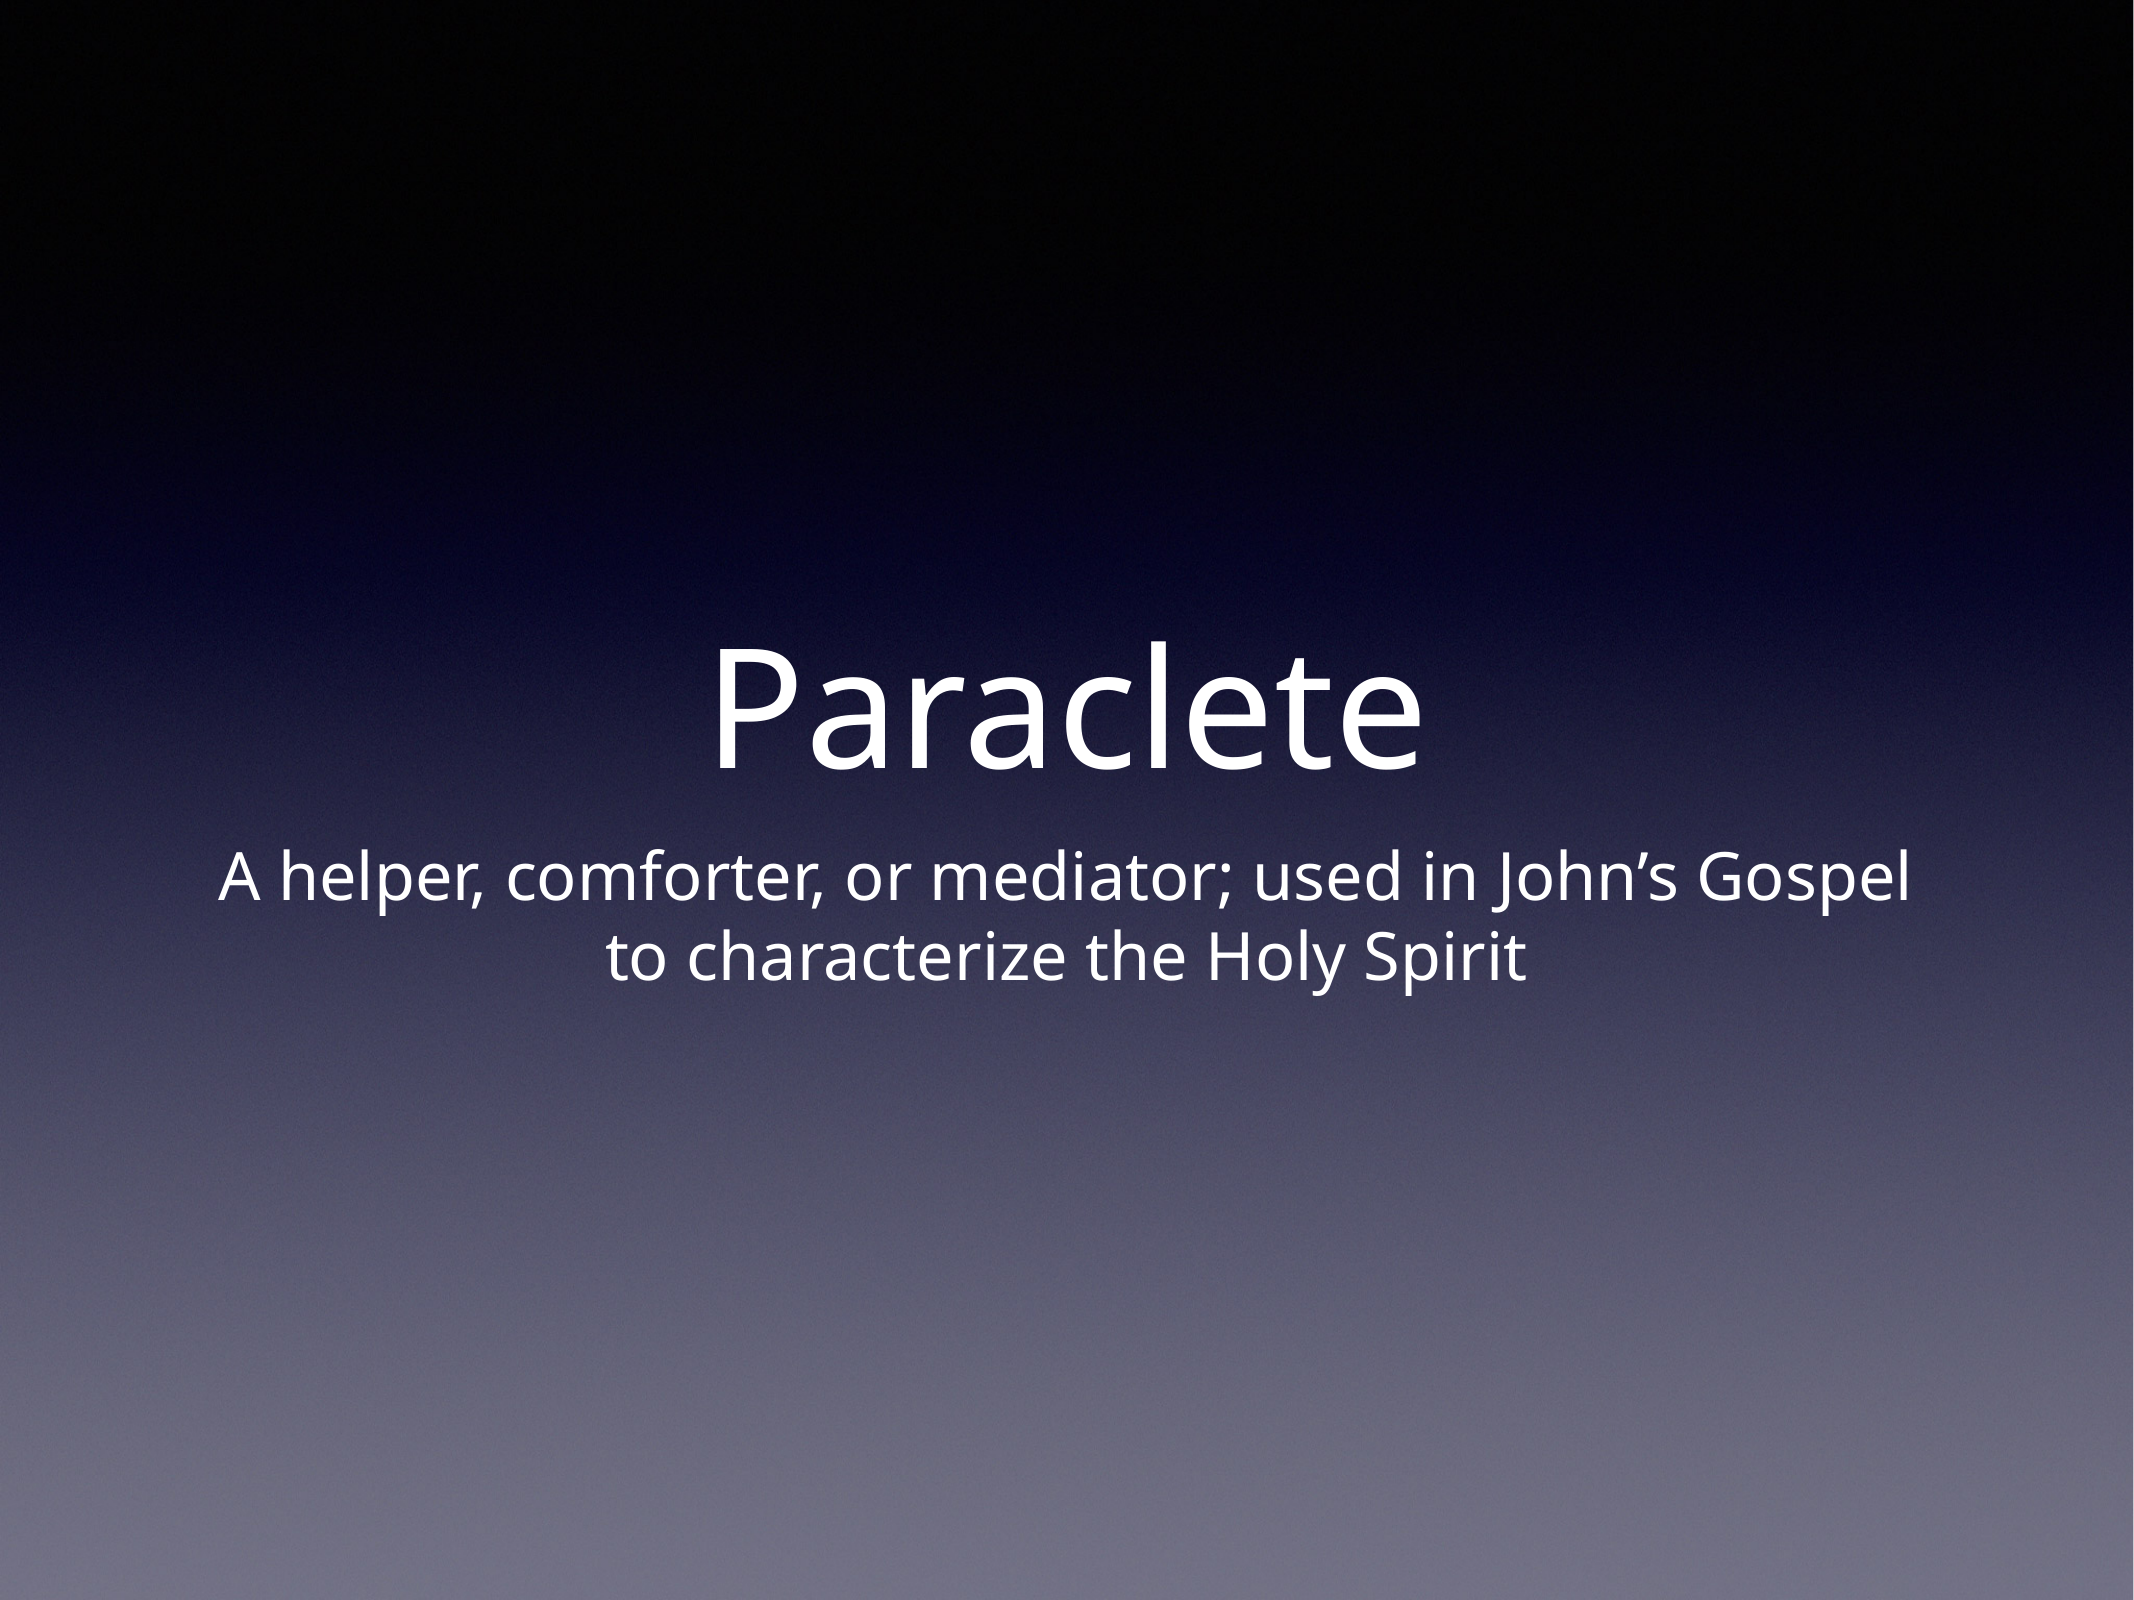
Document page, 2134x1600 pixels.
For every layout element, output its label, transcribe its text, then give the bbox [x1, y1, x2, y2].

picture [0, 0, 2134, 1600]
subtitle A helper, comforter, or mediator; used in John’s Gospel to characterize the Holy Spirit [207, 824, 1926, 1011]
title Paraclete [207, 268, 1926, 811]
